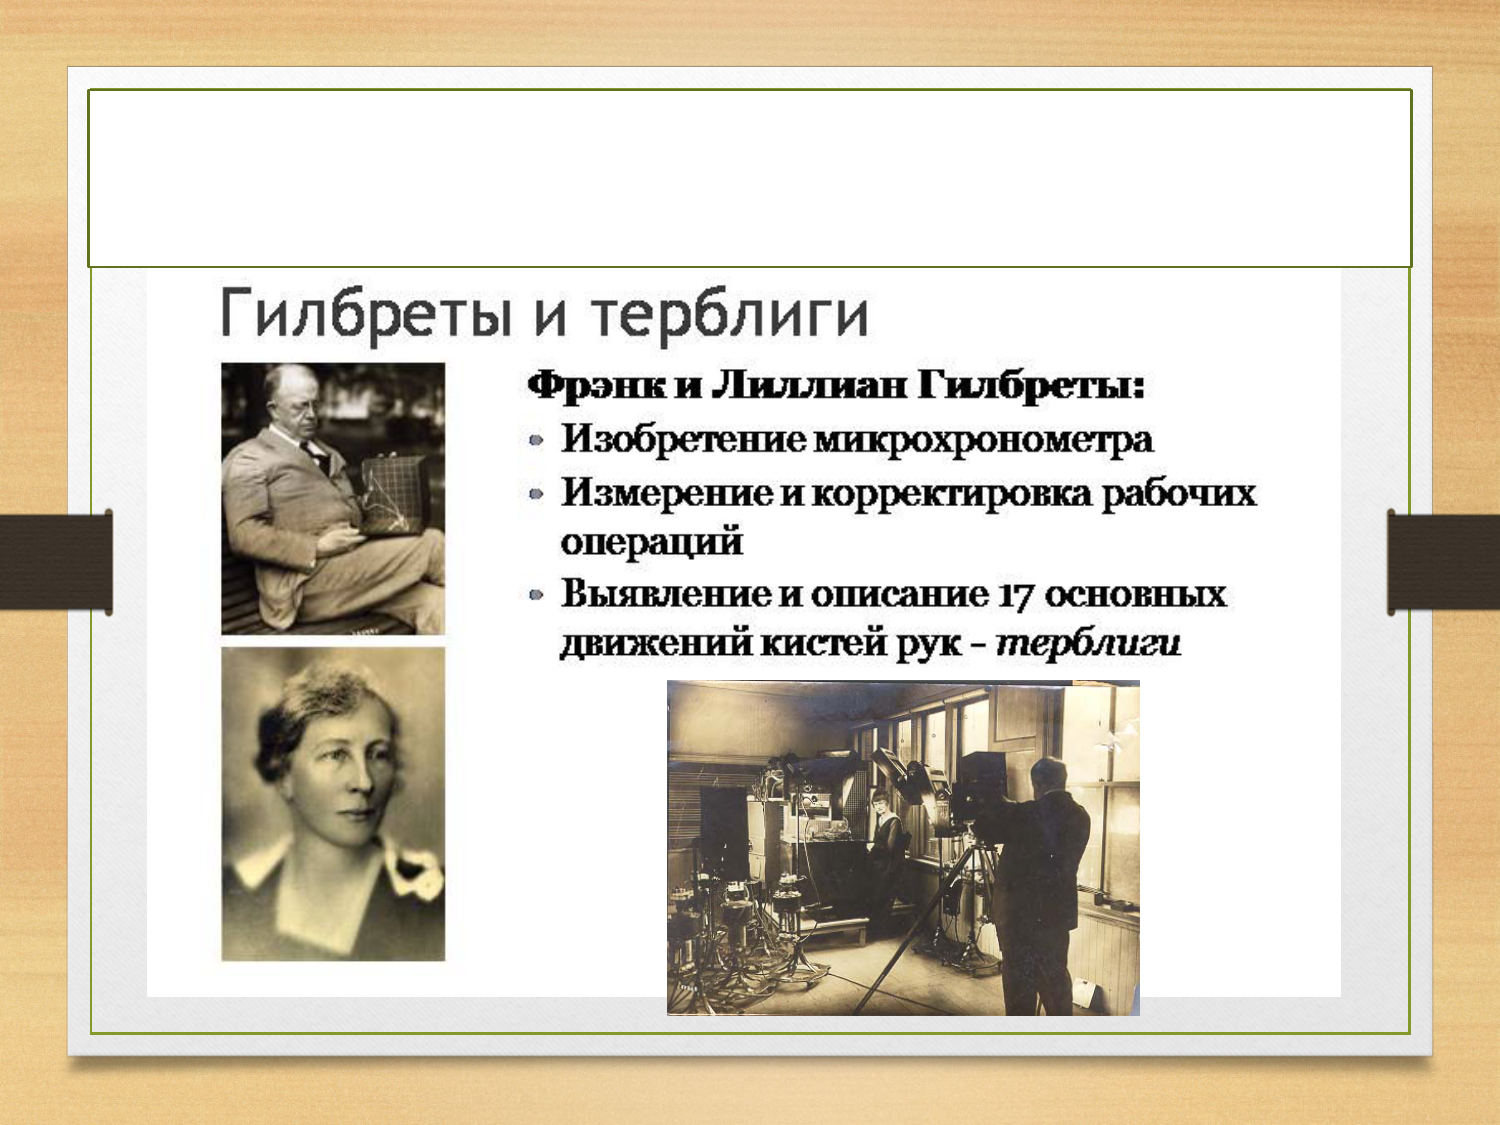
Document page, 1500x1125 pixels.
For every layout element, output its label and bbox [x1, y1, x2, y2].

text_box [1341, 89, 1413, 268]
picture [0, 0, 1500, 1125]
text_box [87, 89, 147, 268]
list [147, 89, 1341, 997]
